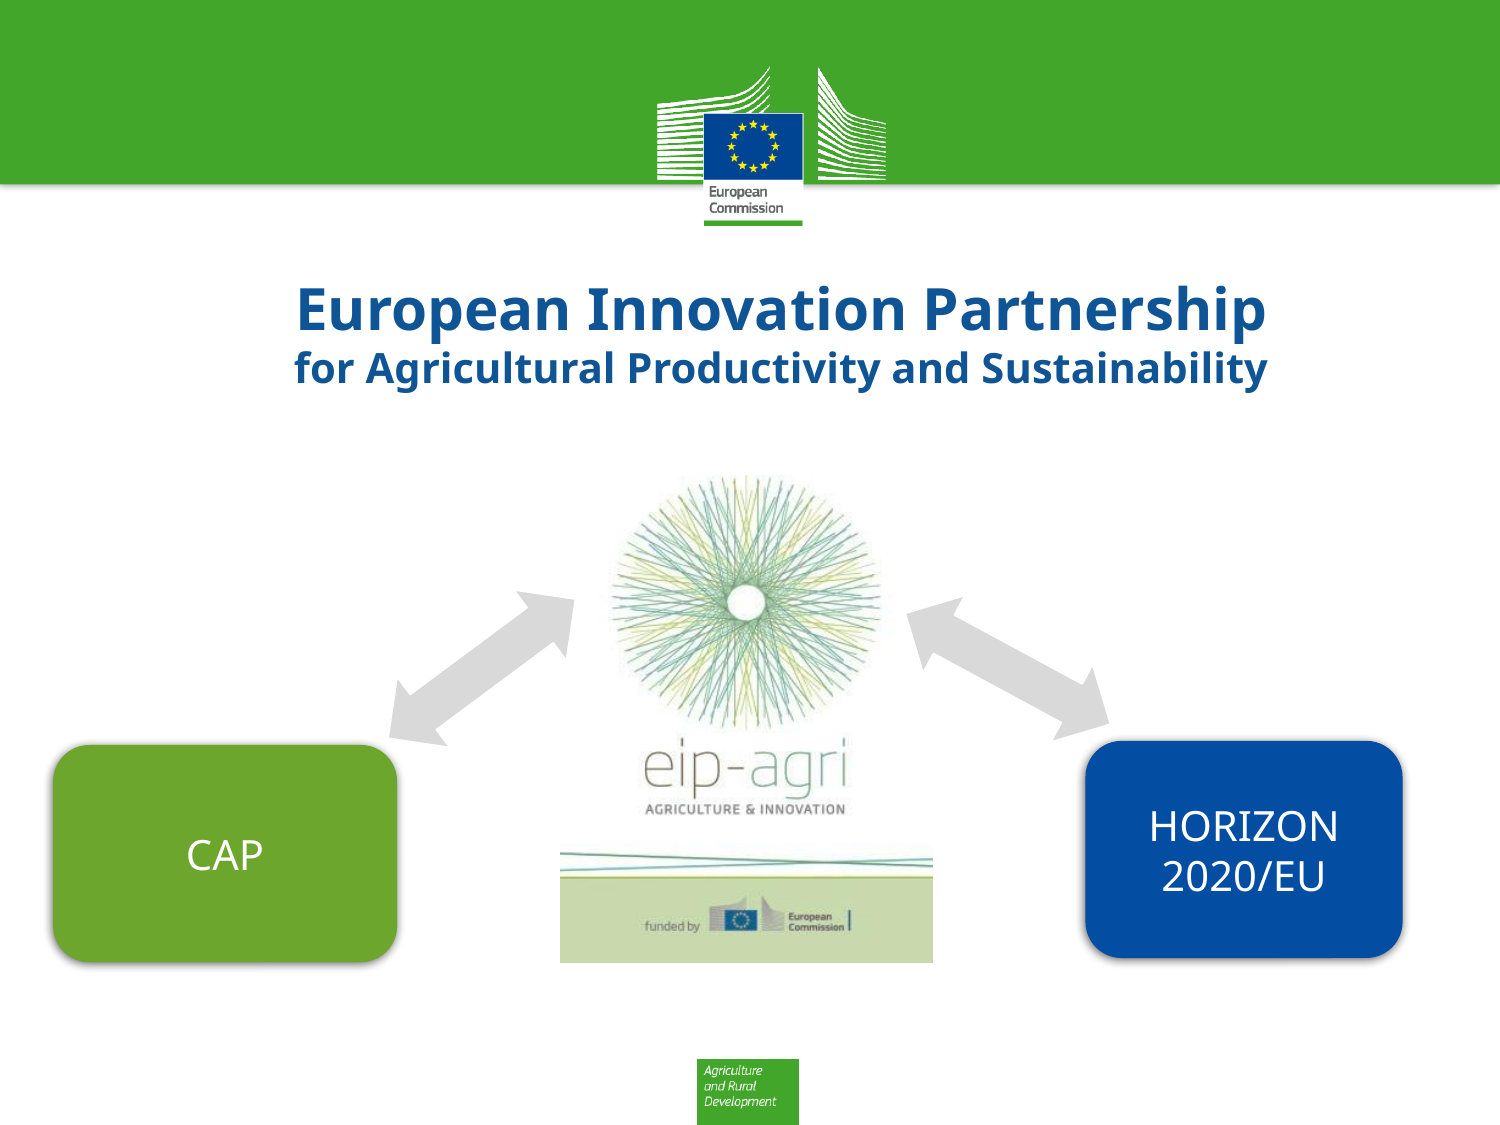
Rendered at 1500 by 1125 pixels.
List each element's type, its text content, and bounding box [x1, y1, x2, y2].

text_box CAP [53, 744, 398, 963]
picture [560, 420, 934, 963]
text_box [388, 590, 555, 748]
text_box [0, 534, 1500, 1008]
title European Innovation Partnership for Agricultural Productivity and Sustainability [76, 255, 1427, 409]
text_box HORIZON 2020/EU [1085, 740, 1403, 959]
text_box [937, 595, 1111, 742]
picture [697, 1059, 799, 1125]
picture [620, 66, 886, 255]
